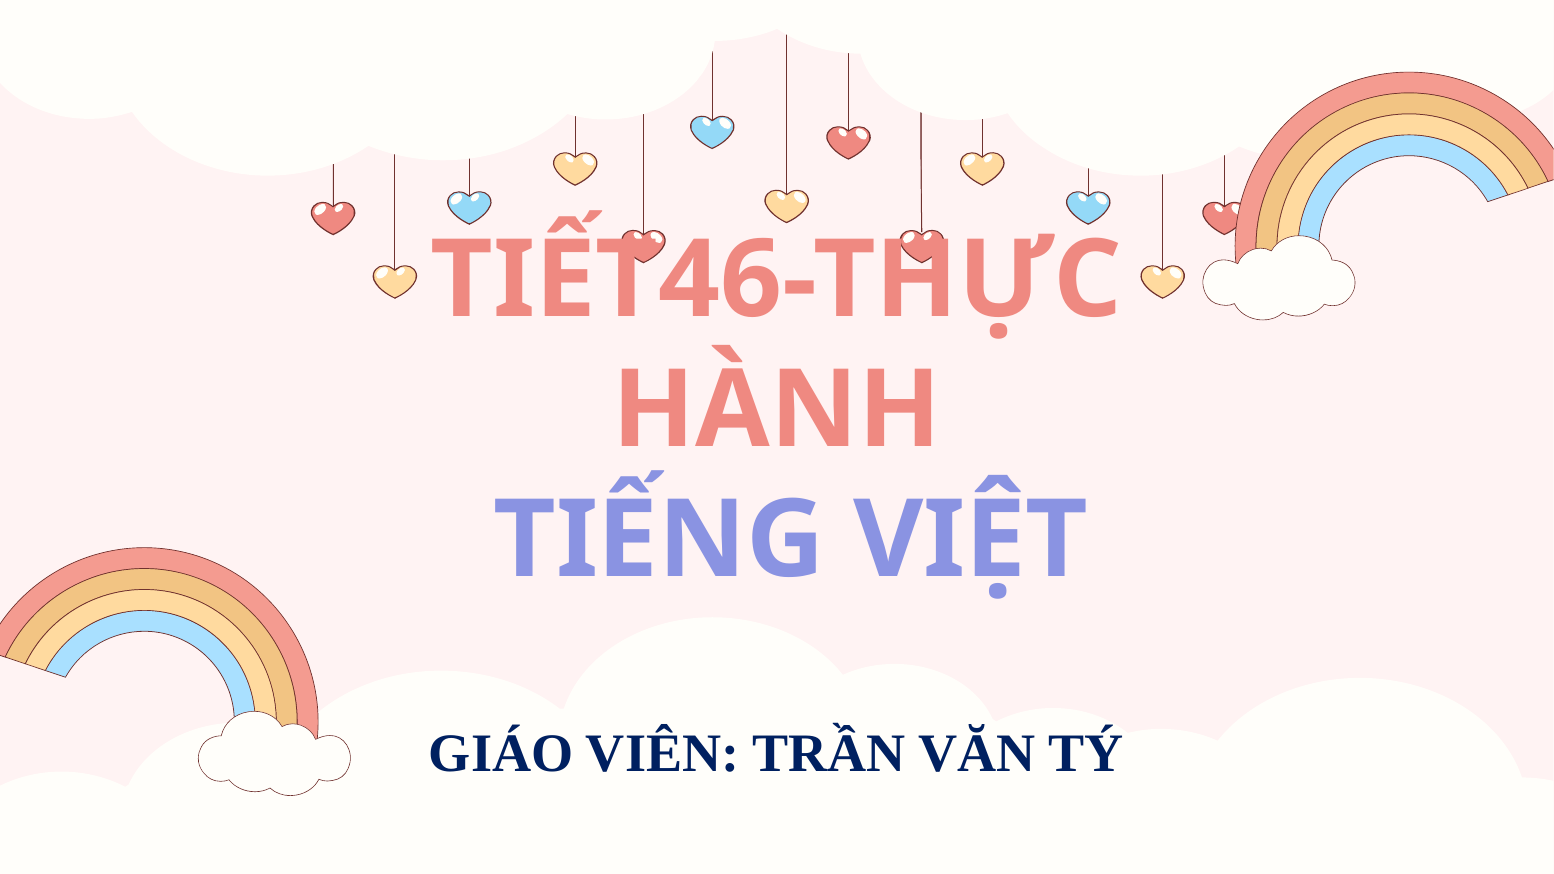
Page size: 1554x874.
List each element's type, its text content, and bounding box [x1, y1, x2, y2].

title TIẾT46-THỰC HÀNH TIẾNG VIỆT [240, 328, 1313, 613]
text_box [0, 547, 352, 797]
subtitle GIÁO VIÊN: TRẦN VĂN TÝ [357, 702, 1313, 781]
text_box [1202, 71, 1554, 321]
